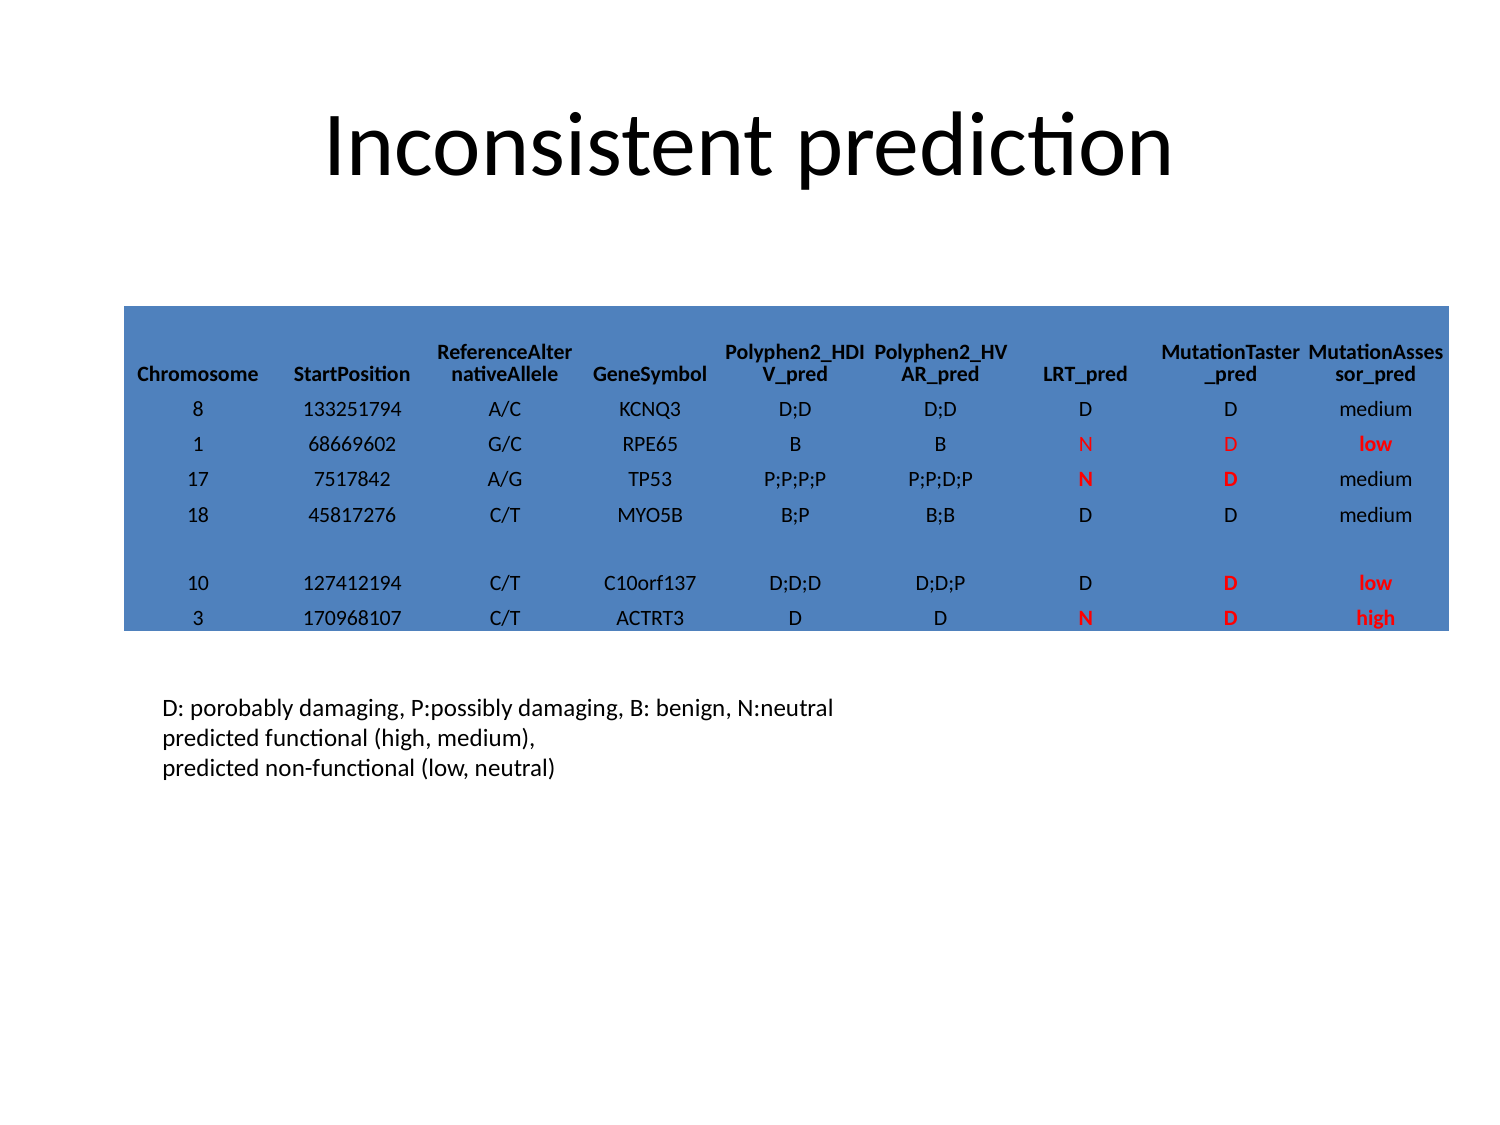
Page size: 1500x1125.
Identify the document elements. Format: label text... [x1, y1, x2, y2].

table_cell N [1013, 422, 1158, 457]
table_cell 7517842 [272, 457, 432, 492]
table_cell D [1158, 528, 1303, 596]
table_cell ACTRT3 [578, 596, 723, 631]
table_cell RPE65 [578, 422, 723, 457]
table_cell D [1158, 422, 1303, 457]
table_cell A/G [432, 457, 578, 492]
table_cell D [1158, 596, 1303, 631]
table_cell 133251794 [272, 387, 432, 422]
table_cell B;B [868, 492, 1013, 528]
table_cell 68669602 [272, 422, 432, 457]
table_cell D [1013, 492, 1158, 528]
table_cell D [1013, 387, 1158, 422]
table_cell C10orf137 [578, 528, 723, 596]
table_cell D;D;D [723, 528, 868, 596]
table_header MutationAssessor_pred [1303, 306, 1449, 387]
table_cell low [1303, 422, 1449, 457]
table_cell D [868, 596, 1013, 631]
table_cell medium [1303, 457, 1449, 492]
table_cell N [1013, 457, 1158, 492]
table_cell D;D;P [868, 528, 1013, 596]
table_cell 3 [124, 596, 272, 631]
table_cell N [1013, 596, 1158, 631]
table_header GeneSymbol [578, 306, 723, 387]
table_cell C/T [432, 596, 578, 631]
table_header Polyphen2_HVAR_pred [868, 306, 1013, 387]
table_header LRT_pred [1013, 306, 1158, 387]
table_header StartPosition [272, 306, 432, 387]
table_cell D [1158, 492, 1303, 528]
table_cell C/T [432, 492, 578, 528]
table_cell P;P;D;P [868, 457, 1013, 492]
table_cell 45817276 [272, 492, 432, 528]
table_cell D;D [723, 387, 868, 422]
table_header MutationTaster_pred [1158, 306, 1303, 387]
table_cell medium [1303, 387, 1449, 422]
table_cell MYO5B [578, 492, 723, 528]
table_cell medium [1303, 492, 1449, 528]
table_cell 170968107 [272, 596, 432, 631]
table_cell KCNQ3 [578, 387, 723, 422]
table_cell A/C [432, 387, 578, 422]
table_cell 17 [124, 457, 272, 492]
table_cell 8 [124, 387, 272, 422]
table_cell D [1158, 457, 1303, 492]
table_cell 10 [124, 528, 272, 596]
table_cell B [723, 422, 868, 457]
table_cell high [1303, 596, 1449, 631]
table_cell low [1303, 528, 1449, 596]
table_cell B [868, 422, 1013, 457]
table_cell C/T [432, 528, 578, 596]
table_cell TP53 [578, 457, 723, 492]
text_box D: porobably damaging, P:possibly damaging, B: benign, N:neutral predicted functional (high, medium), predicted non-functional (low, neutral) [147, 684, 1248, 789]
table_cell 1 [124, 422, 272, 457]
table_cell B;P [723, 492, 868, 528]
table_cell D [1013, 528, 1158, 596]
table_cell D;D [868, 387, 1013, 422]
table_cell 127412194 [272, 528, 432, 596]
table_header ReferenceAlternativeAllele [432, 306, 578, 387]
table_cell P;P;P;P [723, 457, 868, 492]
table_cell 18 [124, 492, 272, 528]
table_cell G/C [432, 422, 578, 457]
table_header Chromosome [124, 306, 272, 387]
table_cell D [723, 596, 868, 631]
table_cell D [1158, 387, 1303, 422]
title Inconsistent prediction [75, 45, 1425, 233]
table_header Polyphen2_HDIV_pred [723, 306, 868, 387]
